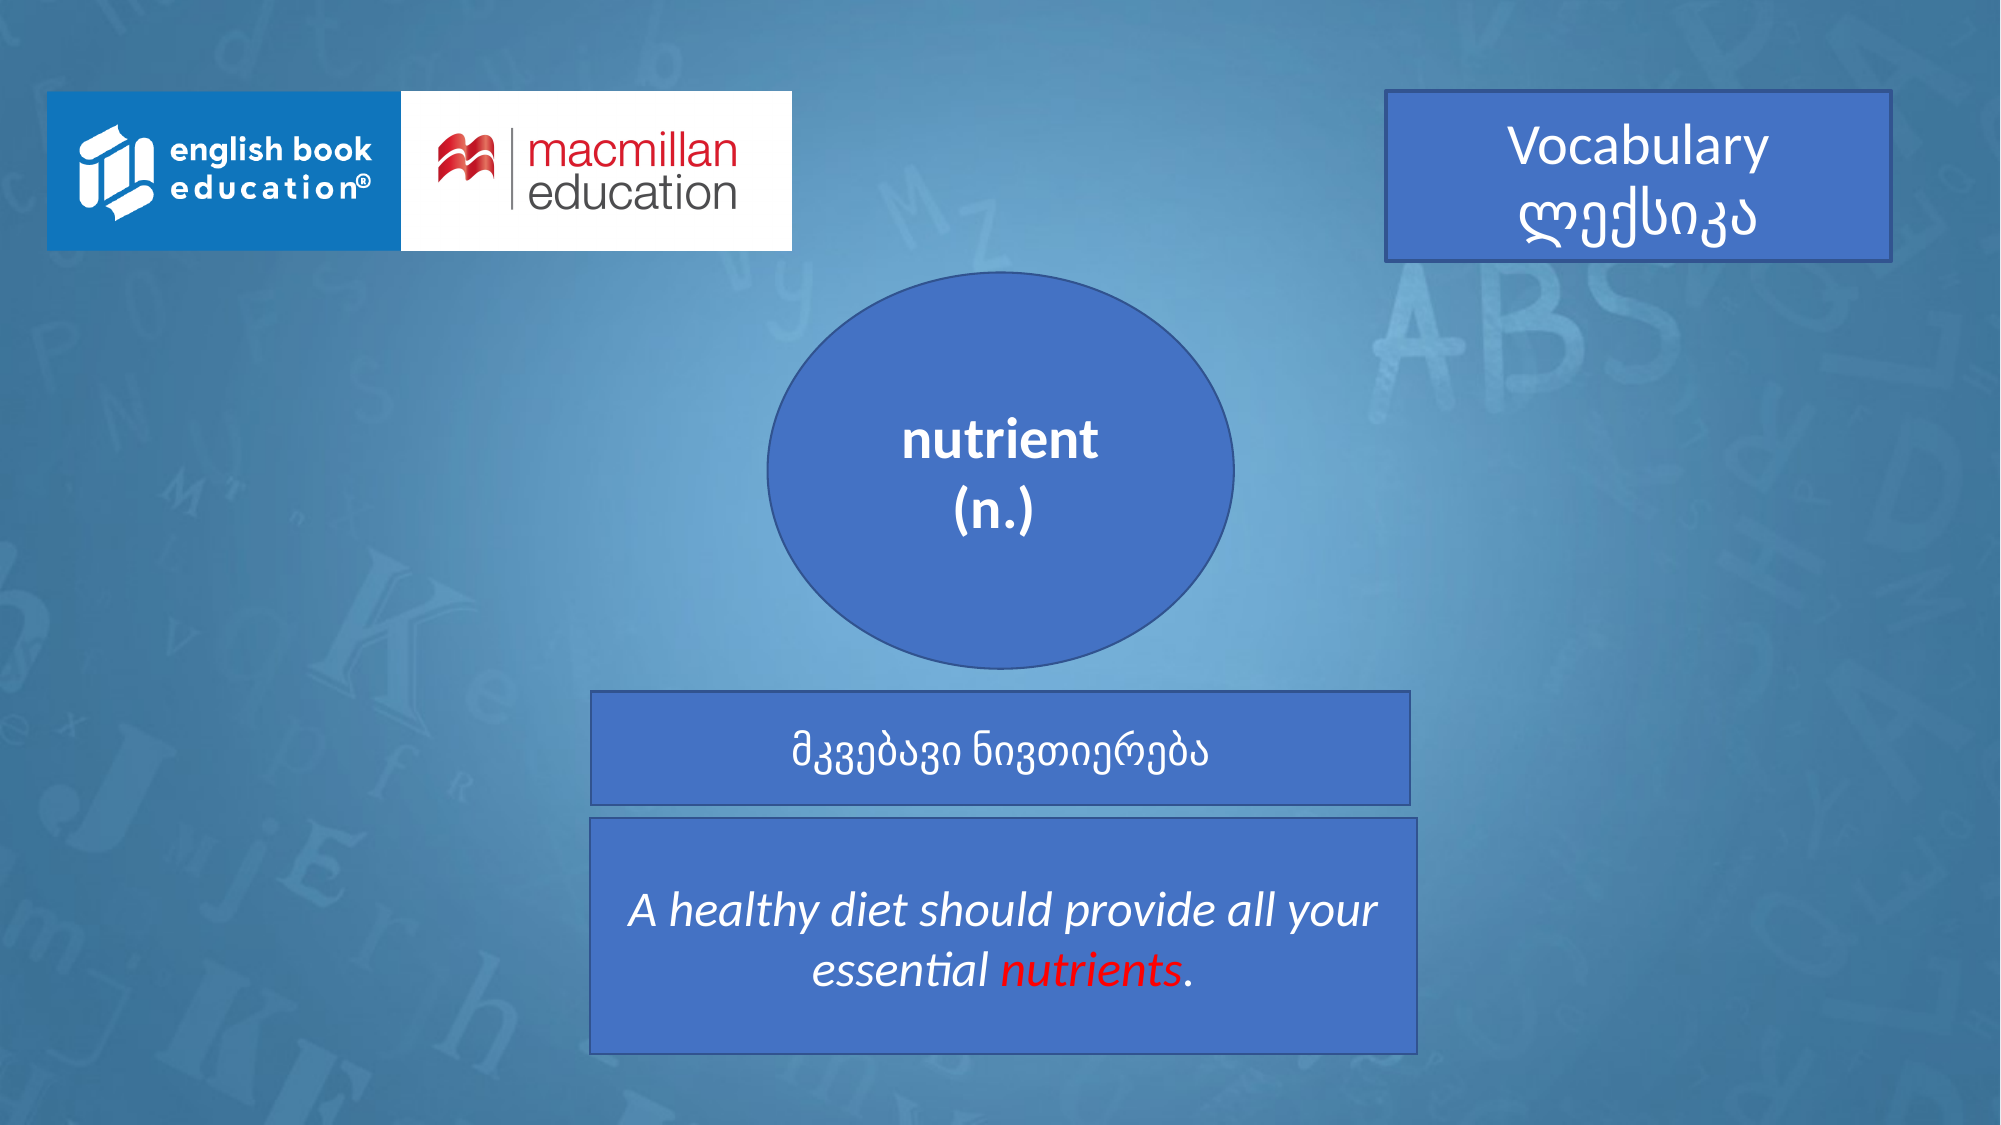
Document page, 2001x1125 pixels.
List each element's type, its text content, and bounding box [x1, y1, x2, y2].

text_box მკვებავი ნივთიერება [591, 691, 1411, 806]
picture [0, 0, 2001, 1125]
text_box Vocabulary ლექსიკა [1384, 89, 1893, 263]
text_box A healthy diet should provide all your essential nutrients. [589, 818, 1418, 1055]
text_box nutrient (n.) [767, 272, 1234, 669]
